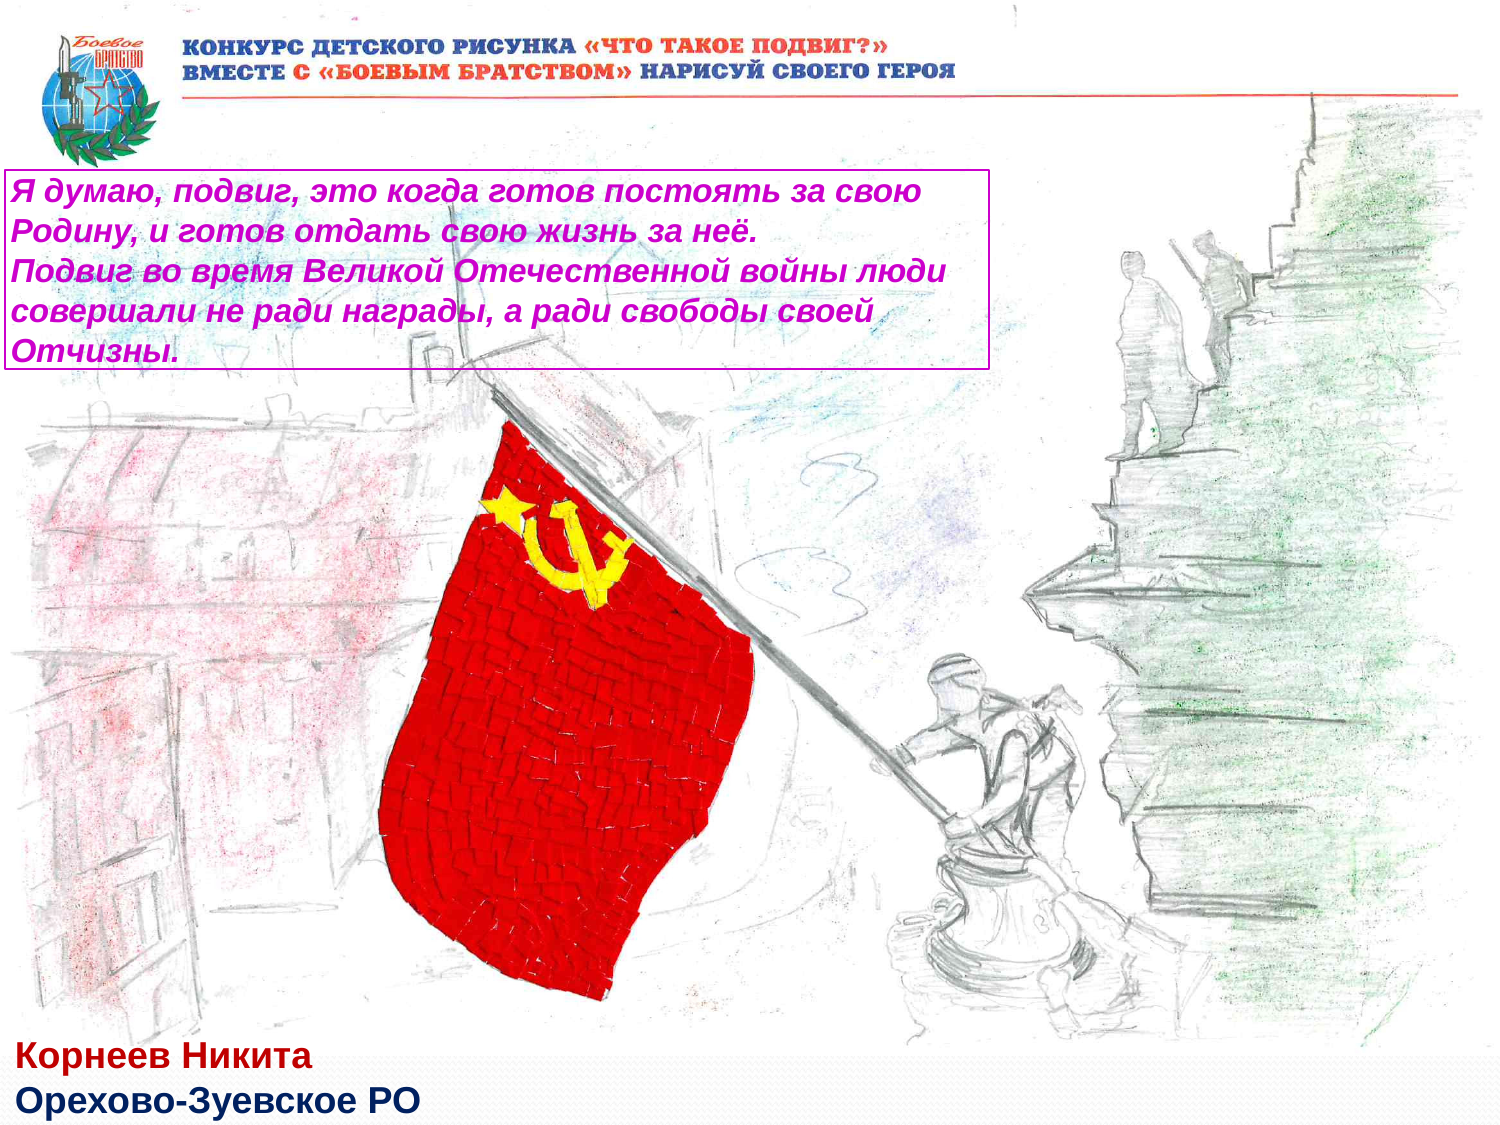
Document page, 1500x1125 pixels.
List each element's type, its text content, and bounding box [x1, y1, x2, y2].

picture [0, 0, 1500, 1057]
text_box Корнеев Никита Орехово-Зуевское РО [0, 1069, 473, 1125]
